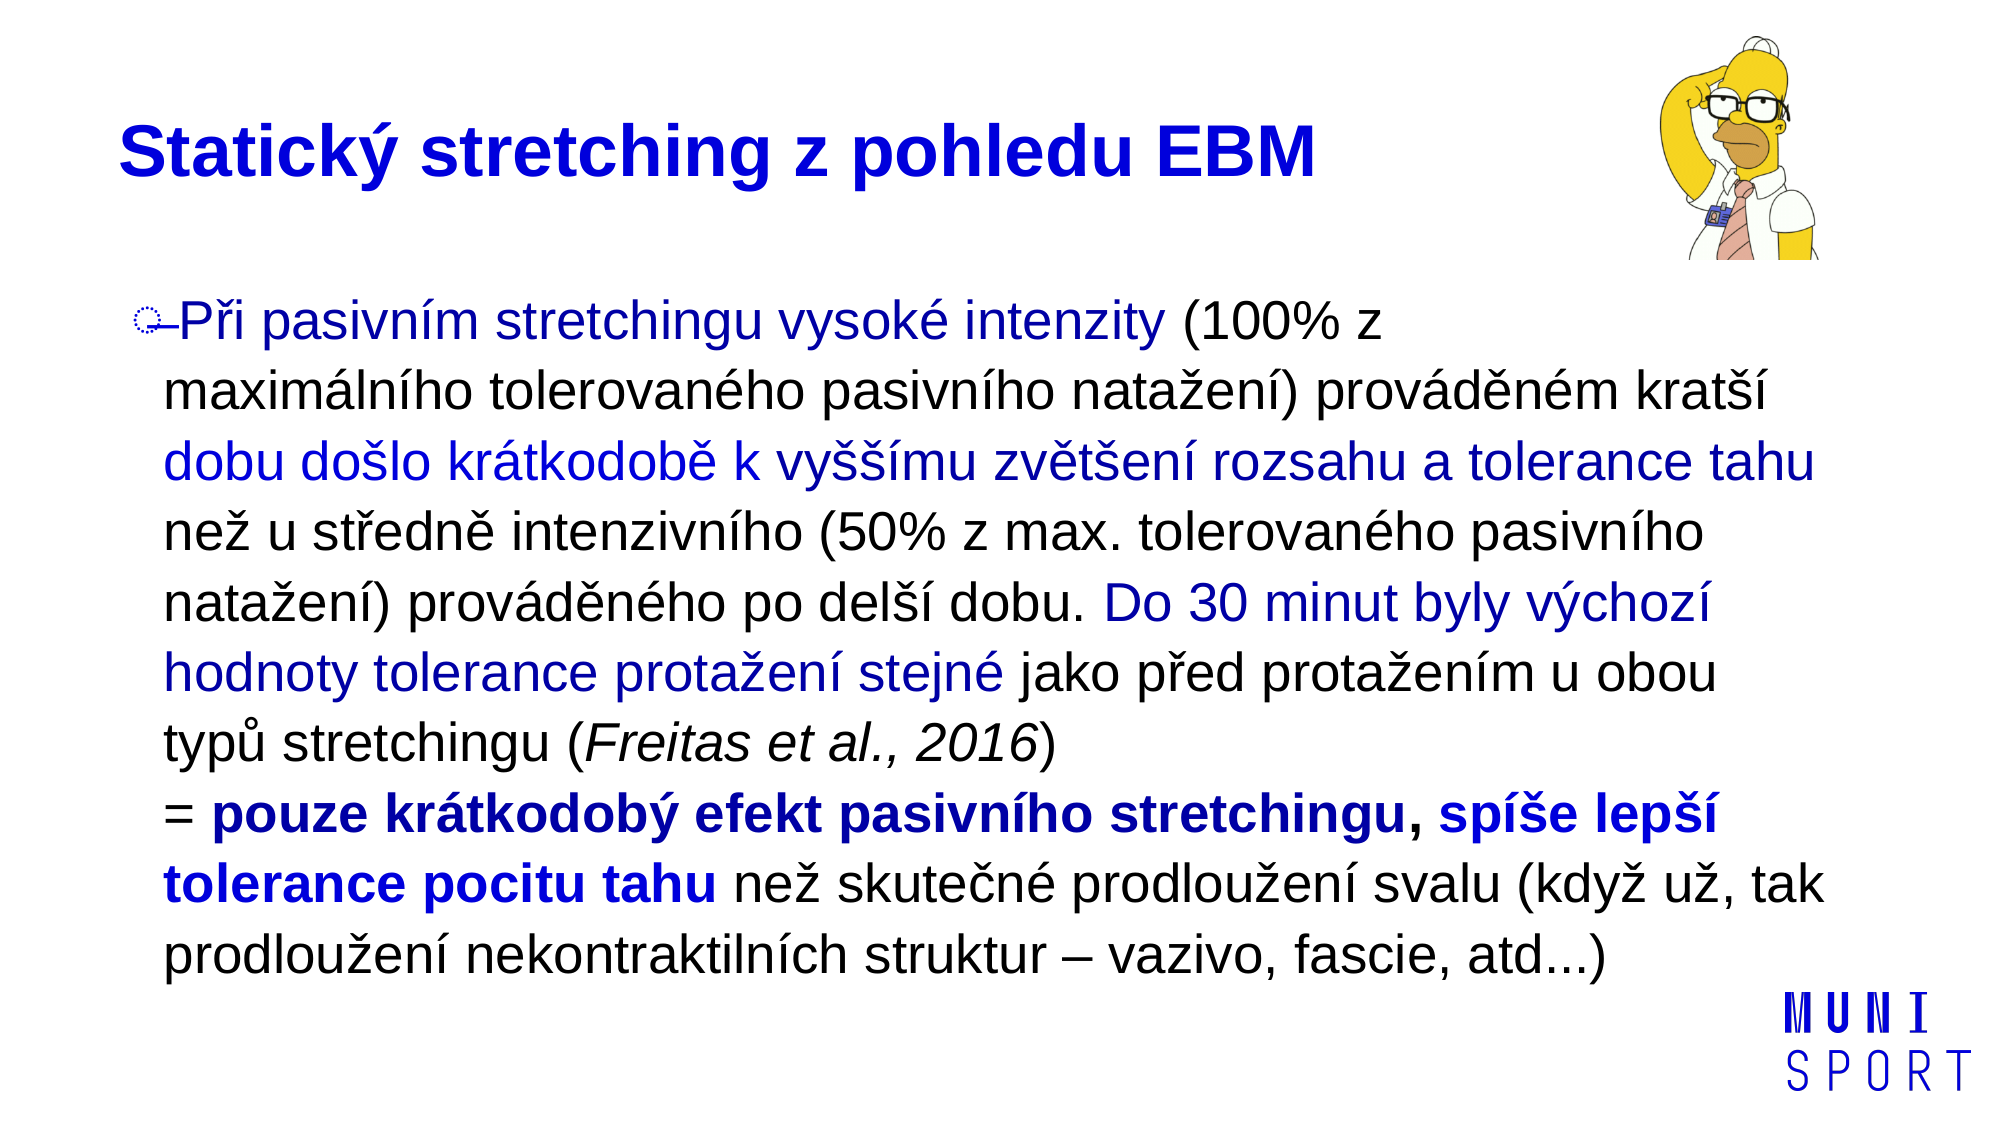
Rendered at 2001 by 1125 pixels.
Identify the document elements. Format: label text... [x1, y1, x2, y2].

title Statický stretching z pohledu EBM [117, 117, 1571, 193]
list Při pasivním stretchingu vysoké intenzity (100% z maximálního tolerovaného pasivního natažení) prováděném kratší dobu došlo krátkodobě k vyššímu zvětšení rozsahu a tolerance tahu než u středně intenzivního (50% z max. tolerovaného pasivního natažení) prováděného po delší dobu. Do 30 minut byly výchozí hodnoty tolerance protažení stejné jako před protažením u obou typů stretchingu (Freitas et al., 2016) = pouze krátkodobý efekt pasivního stretchingu, spíše lepší tolerance pocitu tahu než skutečné prodloužení svalu (když už, tak prodloužení nekontraktilních struktur – vazivo, fascie, atd...) [117, 279, 1883, 994]
picture [1571, 36, 1907, 260]
picture [1785, 992, 1971, 1091]
